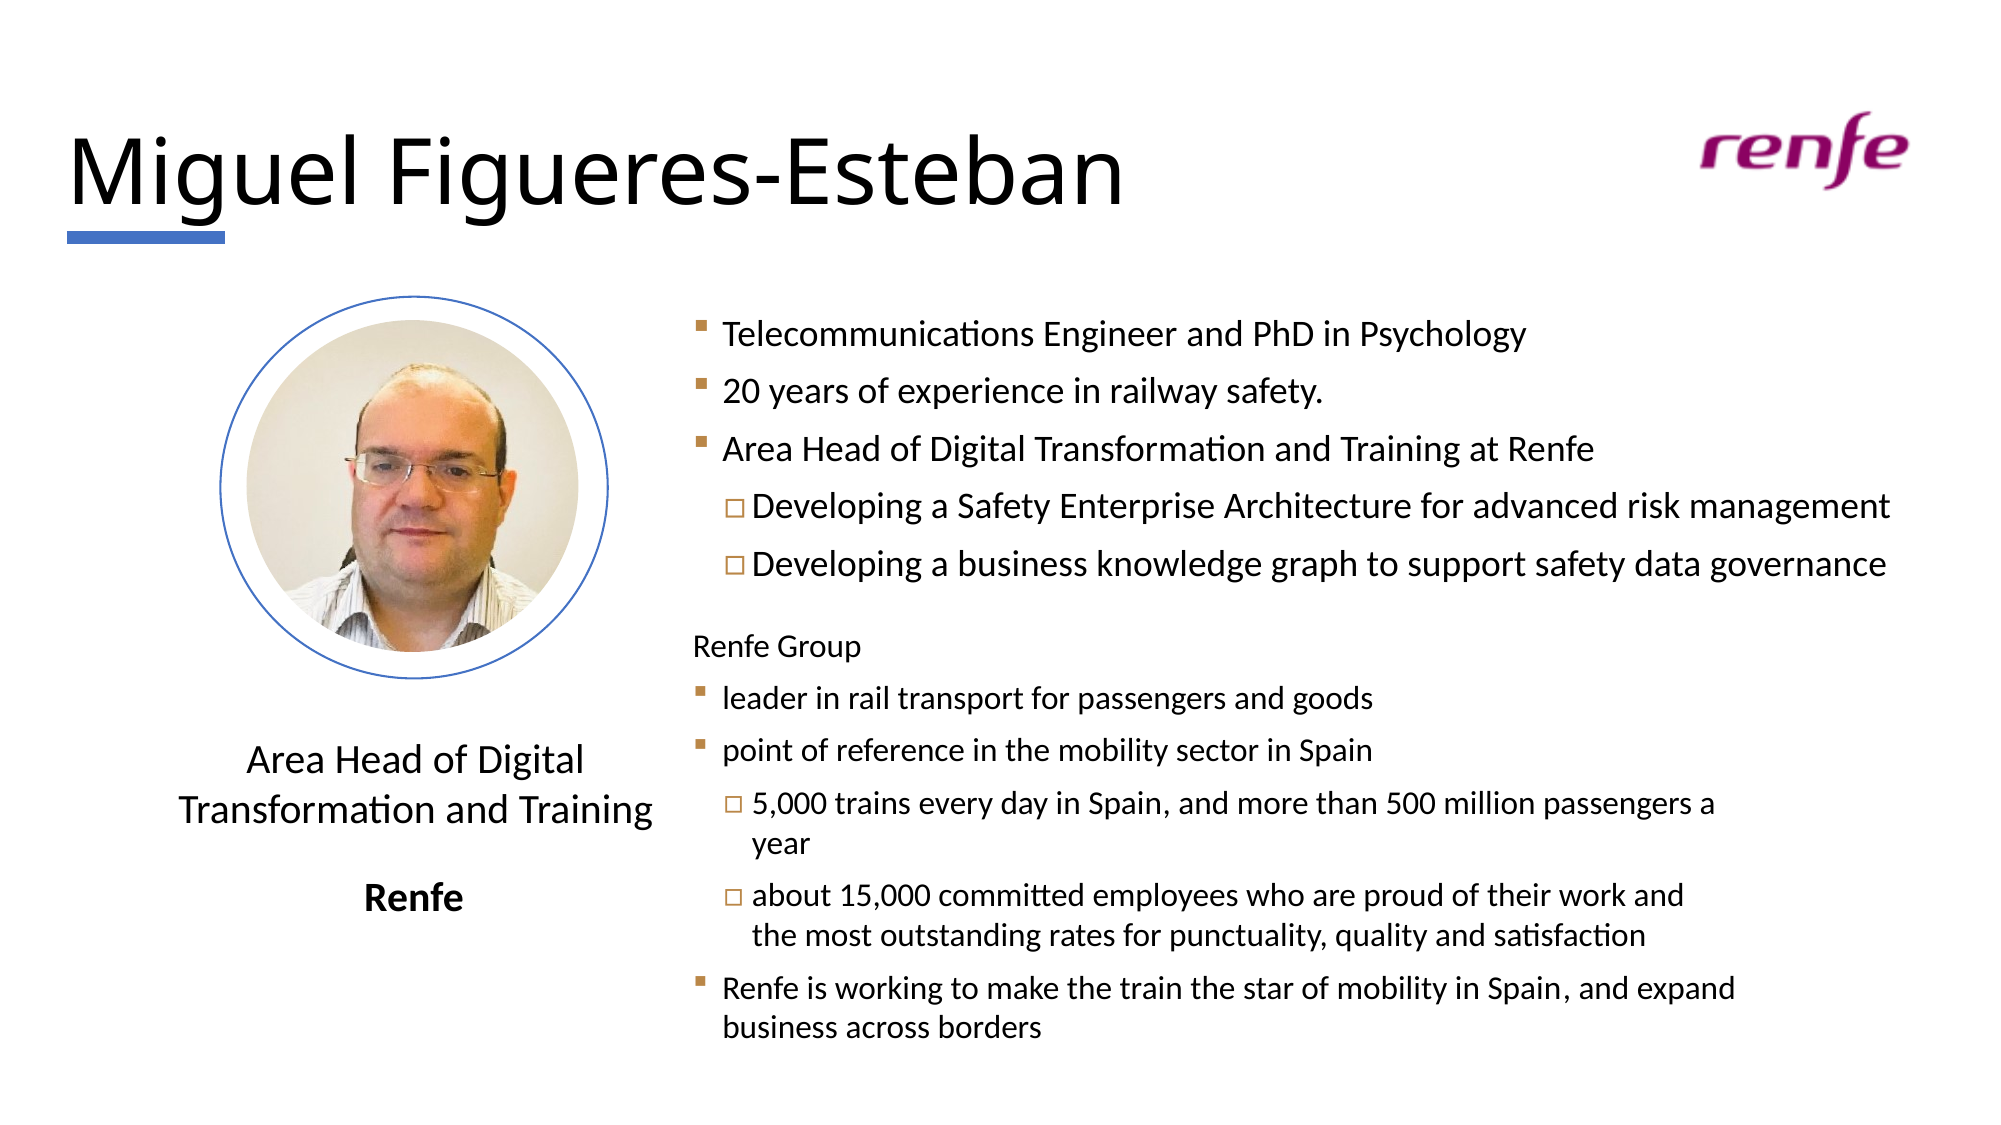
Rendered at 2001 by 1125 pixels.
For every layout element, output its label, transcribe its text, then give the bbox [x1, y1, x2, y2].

text_box [319, 295, 509, 320]
text_box [219, 390, 246, 585]
text_box Renfe [226, 869, 602, 927]
title Miguel Figueres-Esteban [66, 125, 1609, 209]
picture [1667, 92, 1934, 205]
text_box [313, 652, 515, 680]
text_box Area Head of Digital Transformation and Training [149, 732, 683, 789]
text_box [579, 385, 609, 590]
picture [246, 320, 579, 652]
text_box Renfe Group leader in rail transport for passengers and goods point of reference in the mobility sector in Spain 5,000 trains every day in Spain, and more than 500 million passengers a year about 15,000 committed employees who are proud of their work and the most outstanding rates for punctuality, quality and satisfaction Renfe is working to make the train the star of mobility in Spain, and expand business across borders​ [692, 623, 1739, 1125]
text_box Telecommunications Engineer and PhD in Psychology 20 years of experience in railway safety. Area Head of Digital Transformation and Training at Renfe Developing a Safety Enterprise Architecture for advanced risk management Developing a business knowledge graph to support safety data governance [692, 308, 2000, 691]
